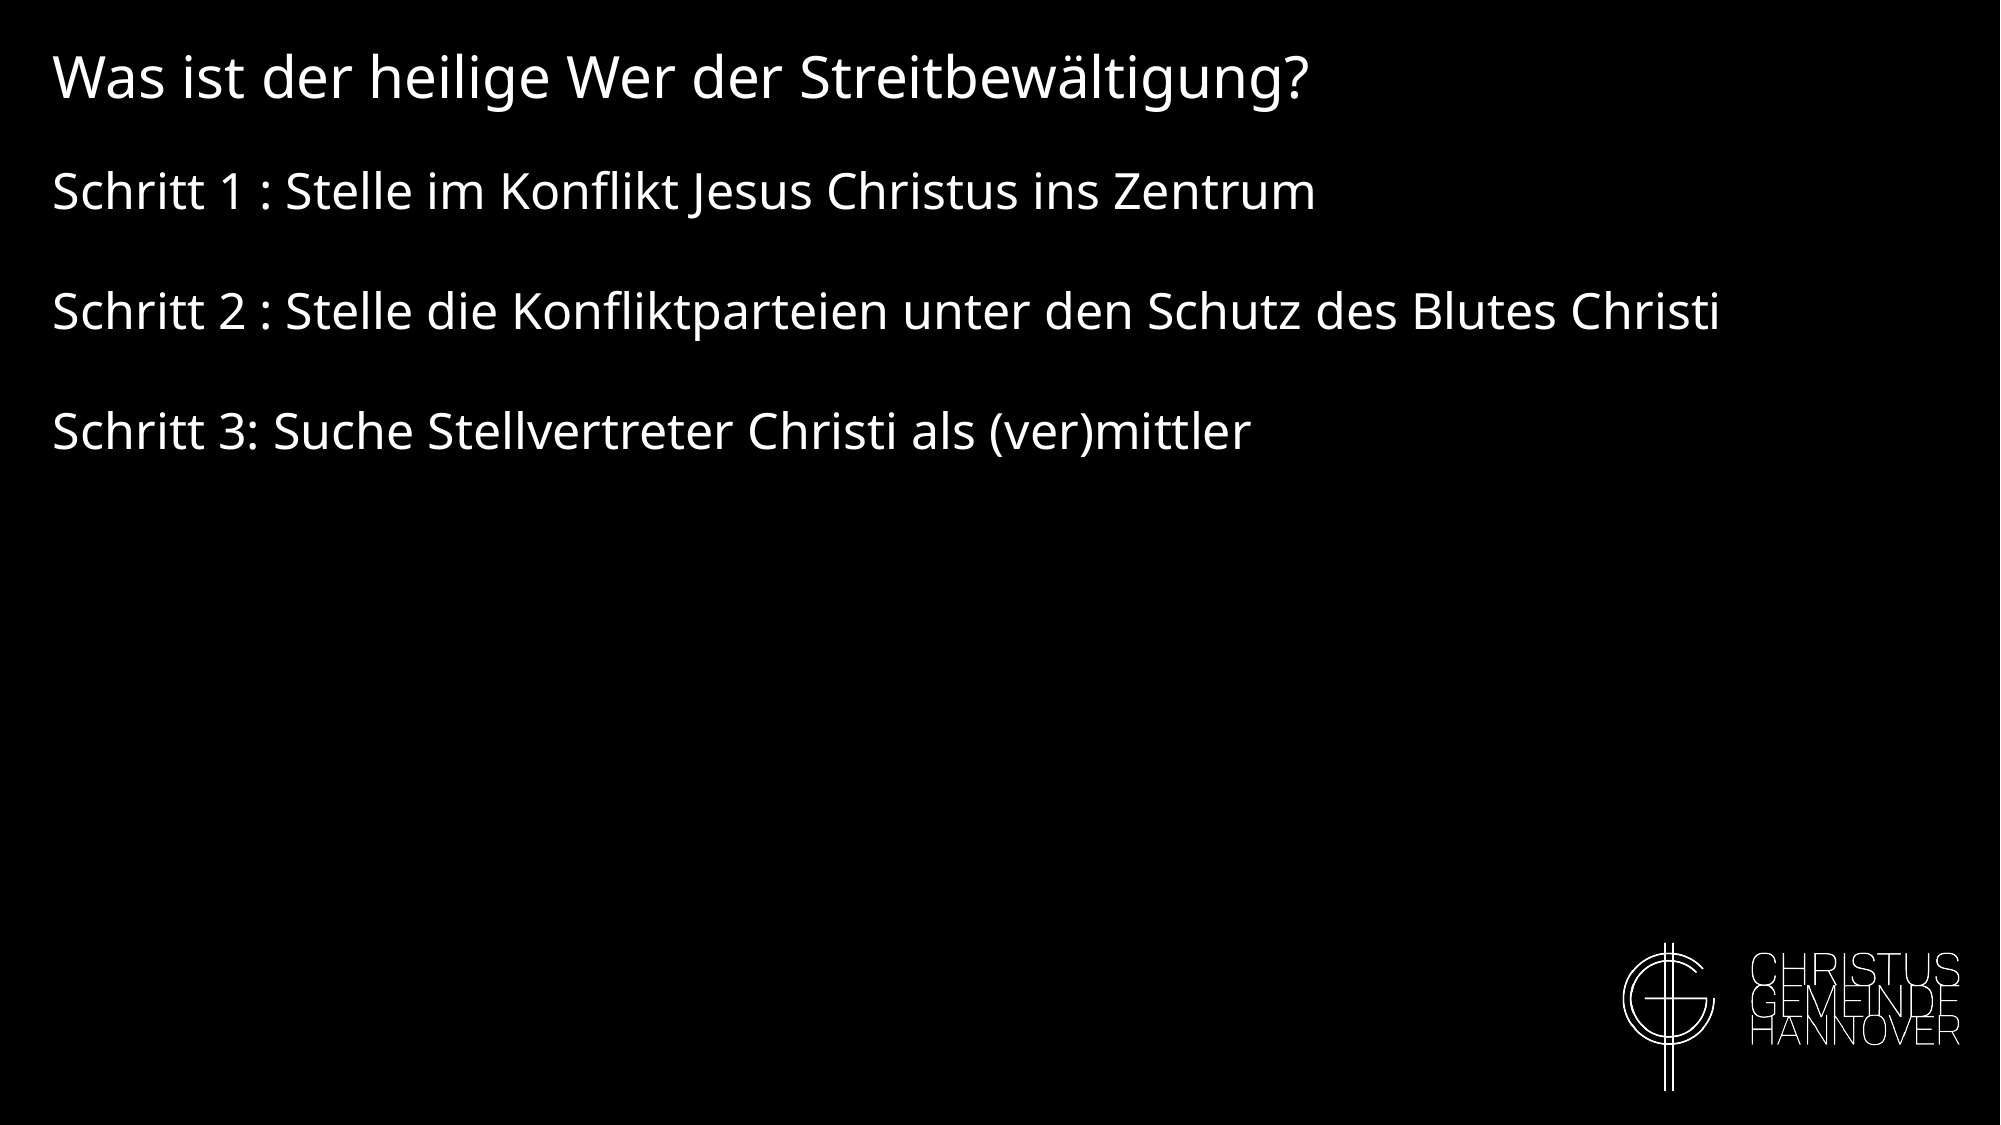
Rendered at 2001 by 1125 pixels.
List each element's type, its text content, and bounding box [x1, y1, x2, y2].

text_box Was ist der heilige Wer der Streitbewältigung? Schritt 1 : Stelle im Konflikt Jesus Christus ins Zentrum Schritt 2 : Stelle die Konfliktparteien unter den Schutz des Blutes Christi Schritt 3: Suche Stellvertreter Christi als (ver)mittler [38, 32, 1962, 468]
picture [1587, 907, 1995, 1109]
